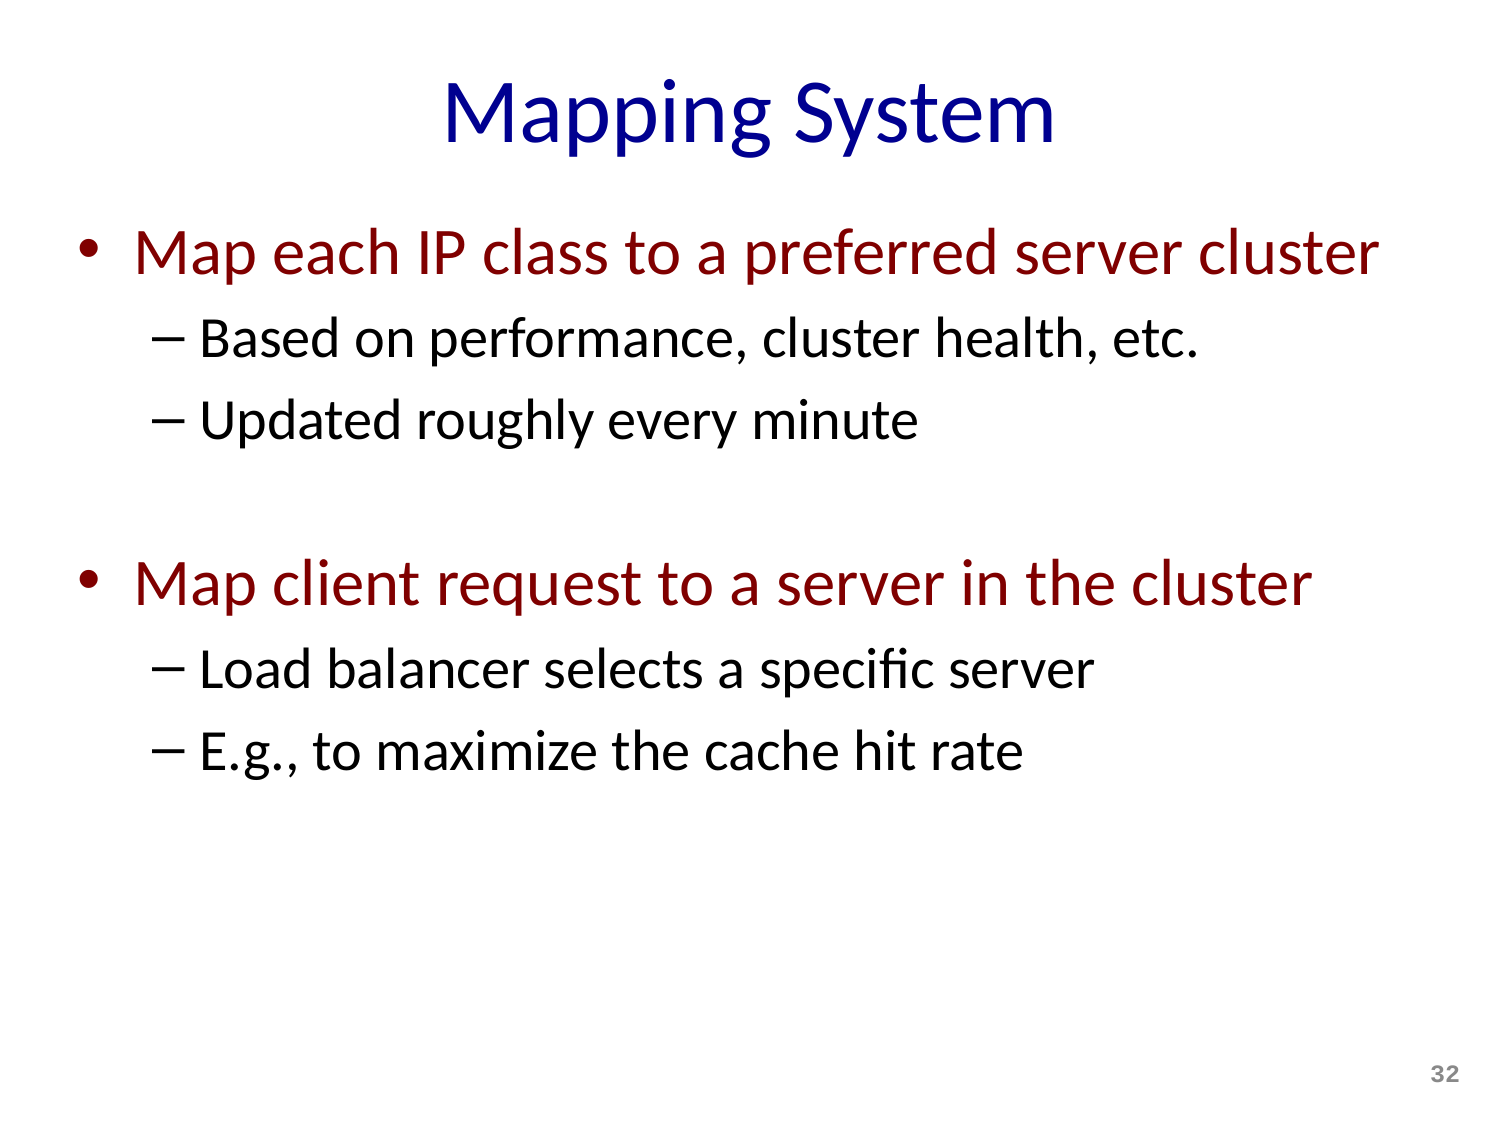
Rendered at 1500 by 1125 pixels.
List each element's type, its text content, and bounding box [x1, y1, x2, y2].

title Mapping System [75, 12, 1425, 200]
list Map each IP class to a preferred server cluster Based on performance, cluster health, etc. Updated roughly every minute Map client request to a server in the cluster Load balancer selects a specific server E.g., to maximize the cache hit rate [62, 200, 1463, 1005]
slide_number 32 [1125, 1042, 1475, 1103]
